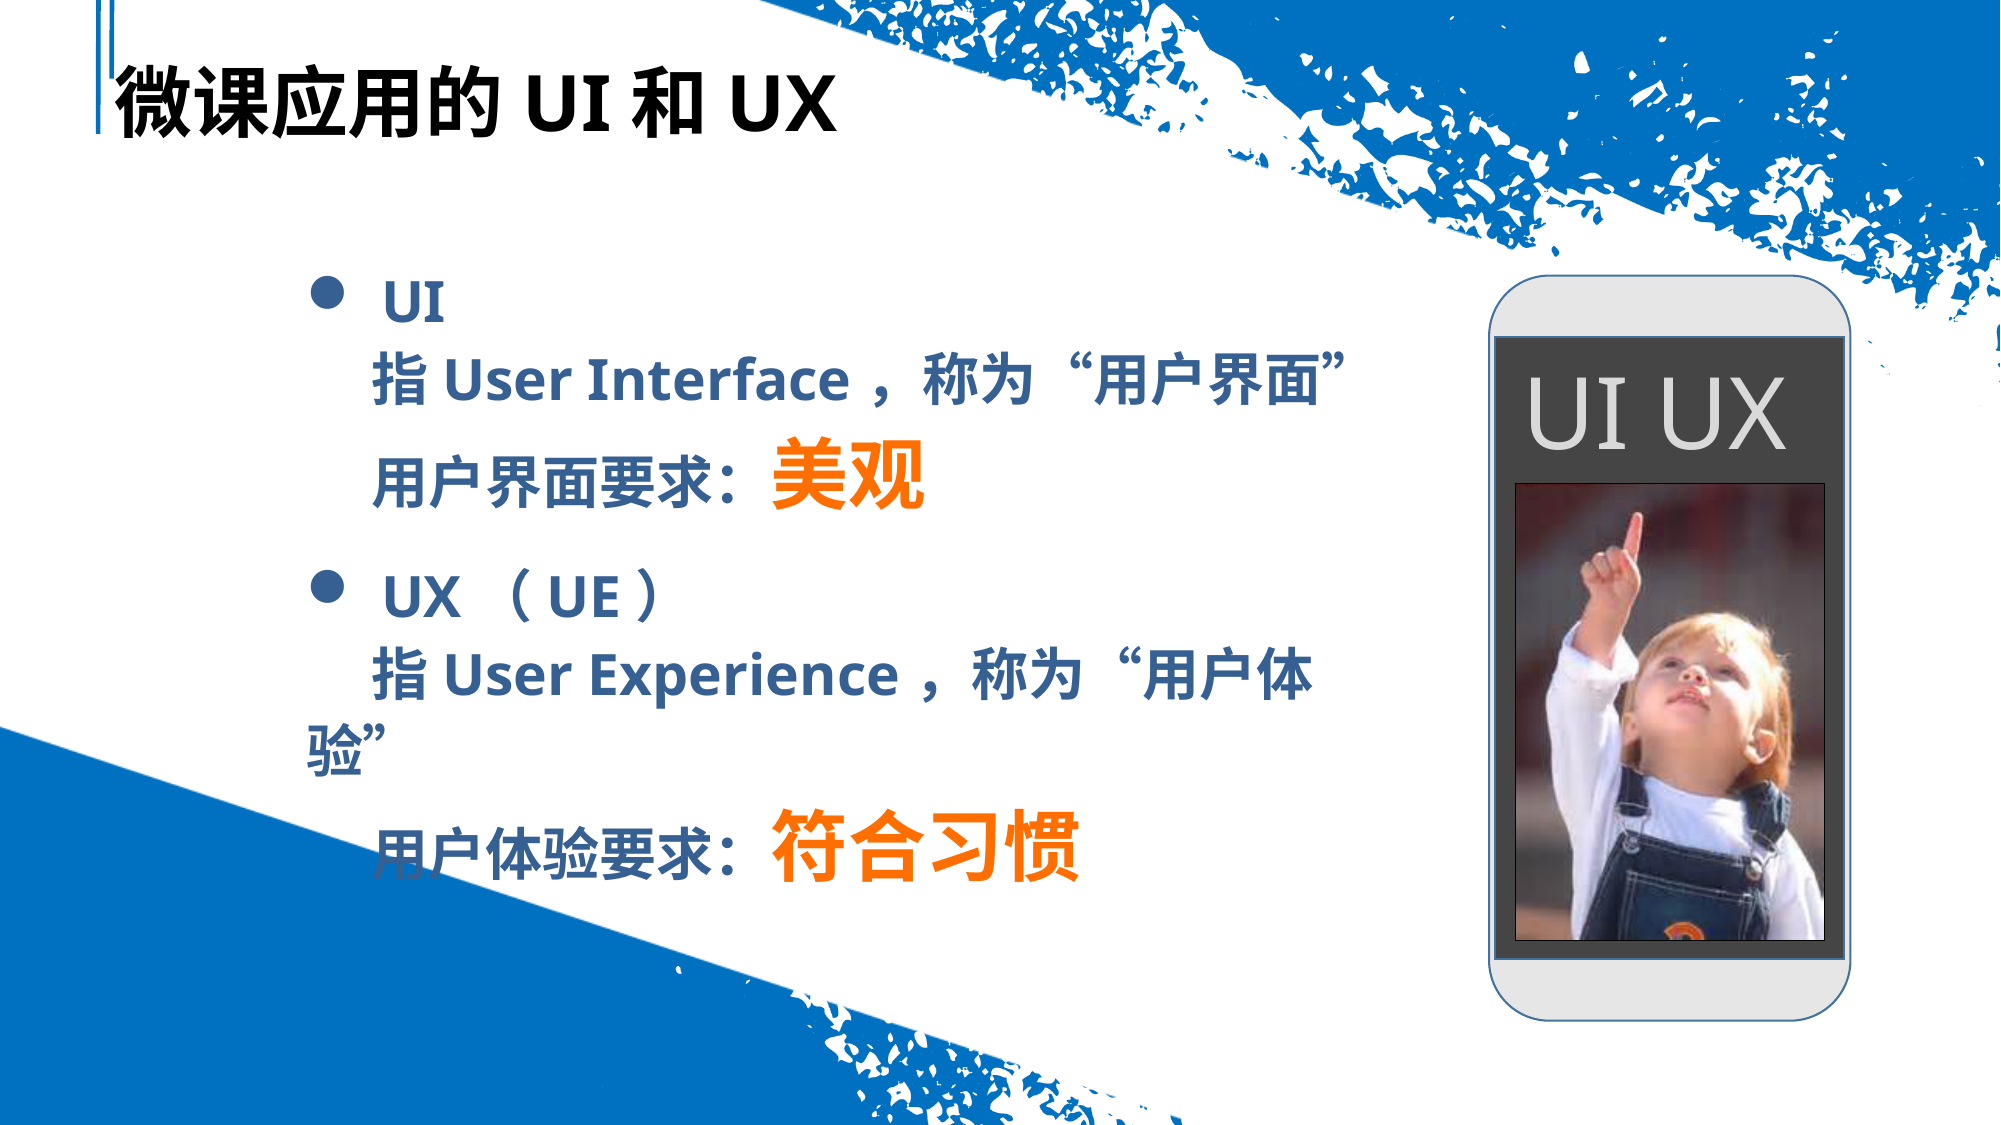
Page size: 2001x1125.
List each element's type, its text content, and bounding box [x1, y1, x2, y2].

title 微课应用的UI和UX [99, 45, 1900, 157]
text_box UI 指User Interface，称为“用户界面” 用户界面要求：美观 [291, 249, 1452, 605]
picture [500, 0, 2000, 438]
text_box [1488, 275, 1851, 1021]
text_box UX（UE） 指User Experience，称为“用户体验” 用户体验要求：符合习惯 [291, 543, 1441, 899]
picture [468, 812, 1500, 1125]
